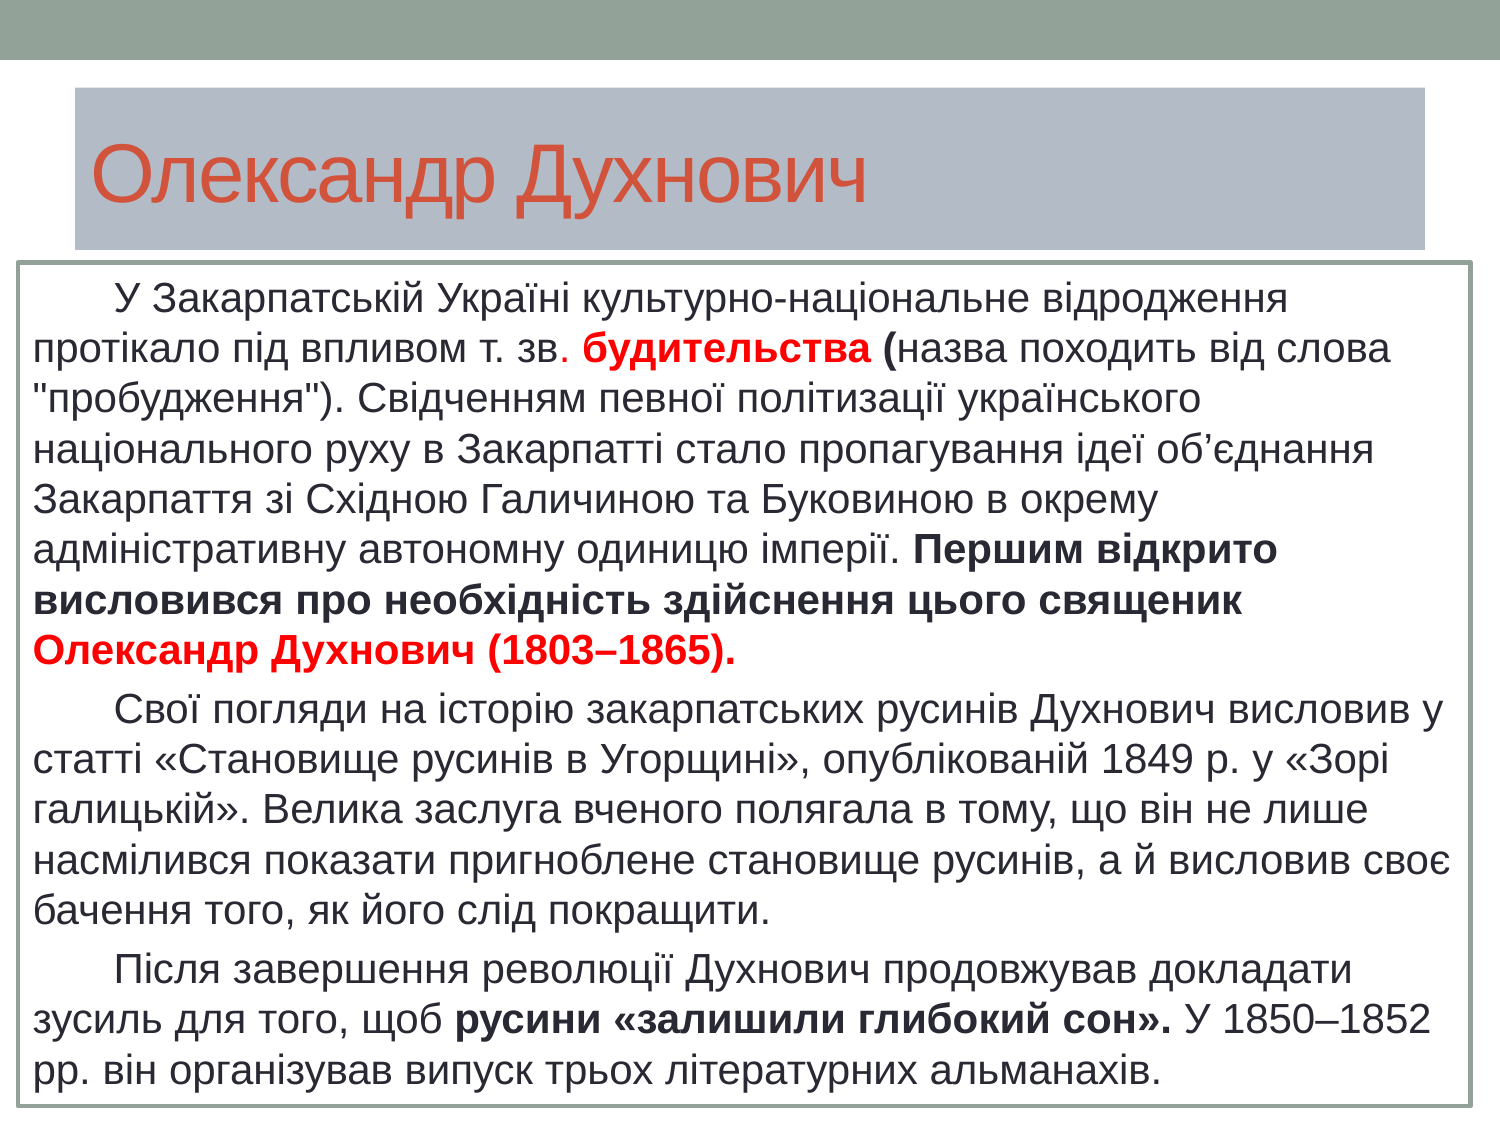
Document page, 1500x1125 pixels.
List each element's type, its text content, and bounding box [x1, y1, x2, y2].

title Олександр Духнович [75, 87, 1425, 250]
list У Закарпатській Україні культурно-національне відродження протікало під впливом т. зв. будительства (назва походить від слова "пробудження"). Свідченням певної політизації українського національного руху в Закарпатті стало пропагування ідеї об’єднання Закарпаття зі Східною Галичиною та Буковиною в окрему адміністративну автономну одиницю імперії. Першим відкрито висловився про необхідність здійснення цього священик Олександр Духнович (1803–1865). Свої погляди на історію закарпатських русинів Духнович висловив у статті «Становище русинів в Угорщині», опублікованій 1849 р. у «Зорі галицькій». Велика заслуга вченого полягала в тому, що він не лише насмілився показати пригноблене становище русинів, а й висловив своє бачення того, як його слід покращити. Після завершення революції Духнович продовжував докладати зусиль для того, щоб русини «залишили глибокий сон». У 1850–1852 рр. він організував випуск трьох літературних альманахів. [16, 260, 1473, 1108]
